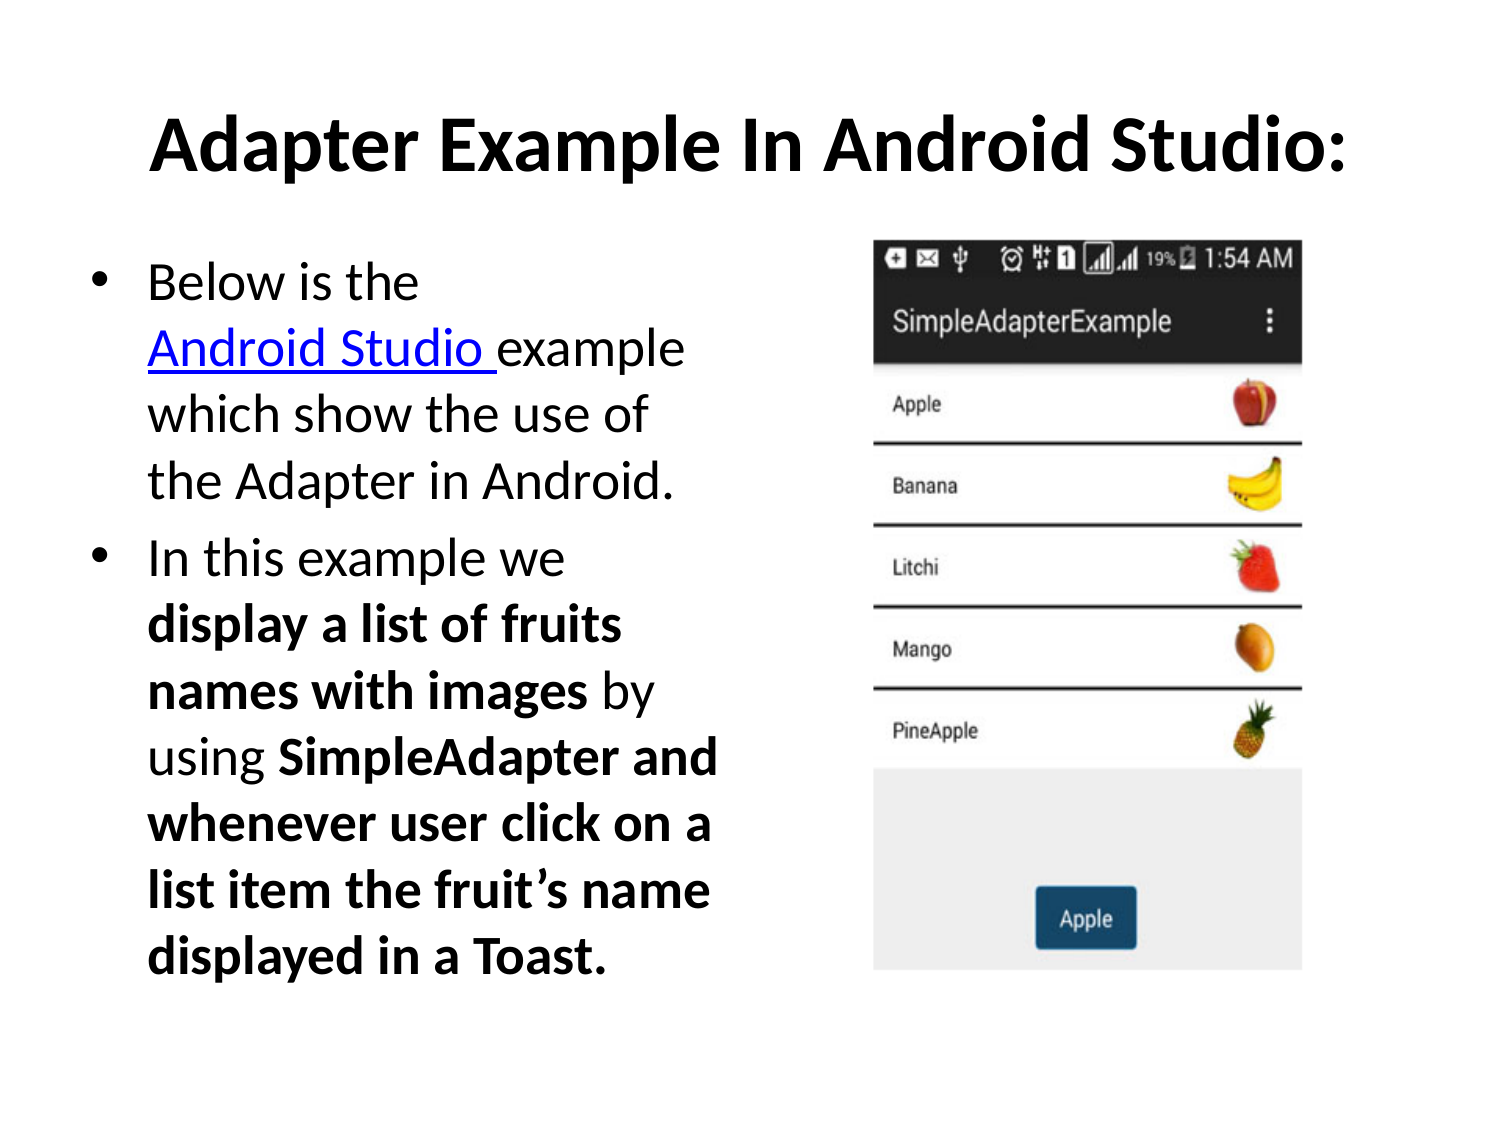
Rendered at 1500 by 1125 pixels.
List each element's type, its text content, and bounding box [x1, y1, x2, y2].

list Below is the Android Studio example which show the use of the Adapter in Android. In this example we display a list of fruits names with images by using SimpleAdapter and whenever user click on a list item the fruit’s name displayed in a Toast. [75, 237, 738, 1005]
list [869, 237, 1319, 972]
title Adapter Example In Android Studio: [75, 45, 1425, 233]
